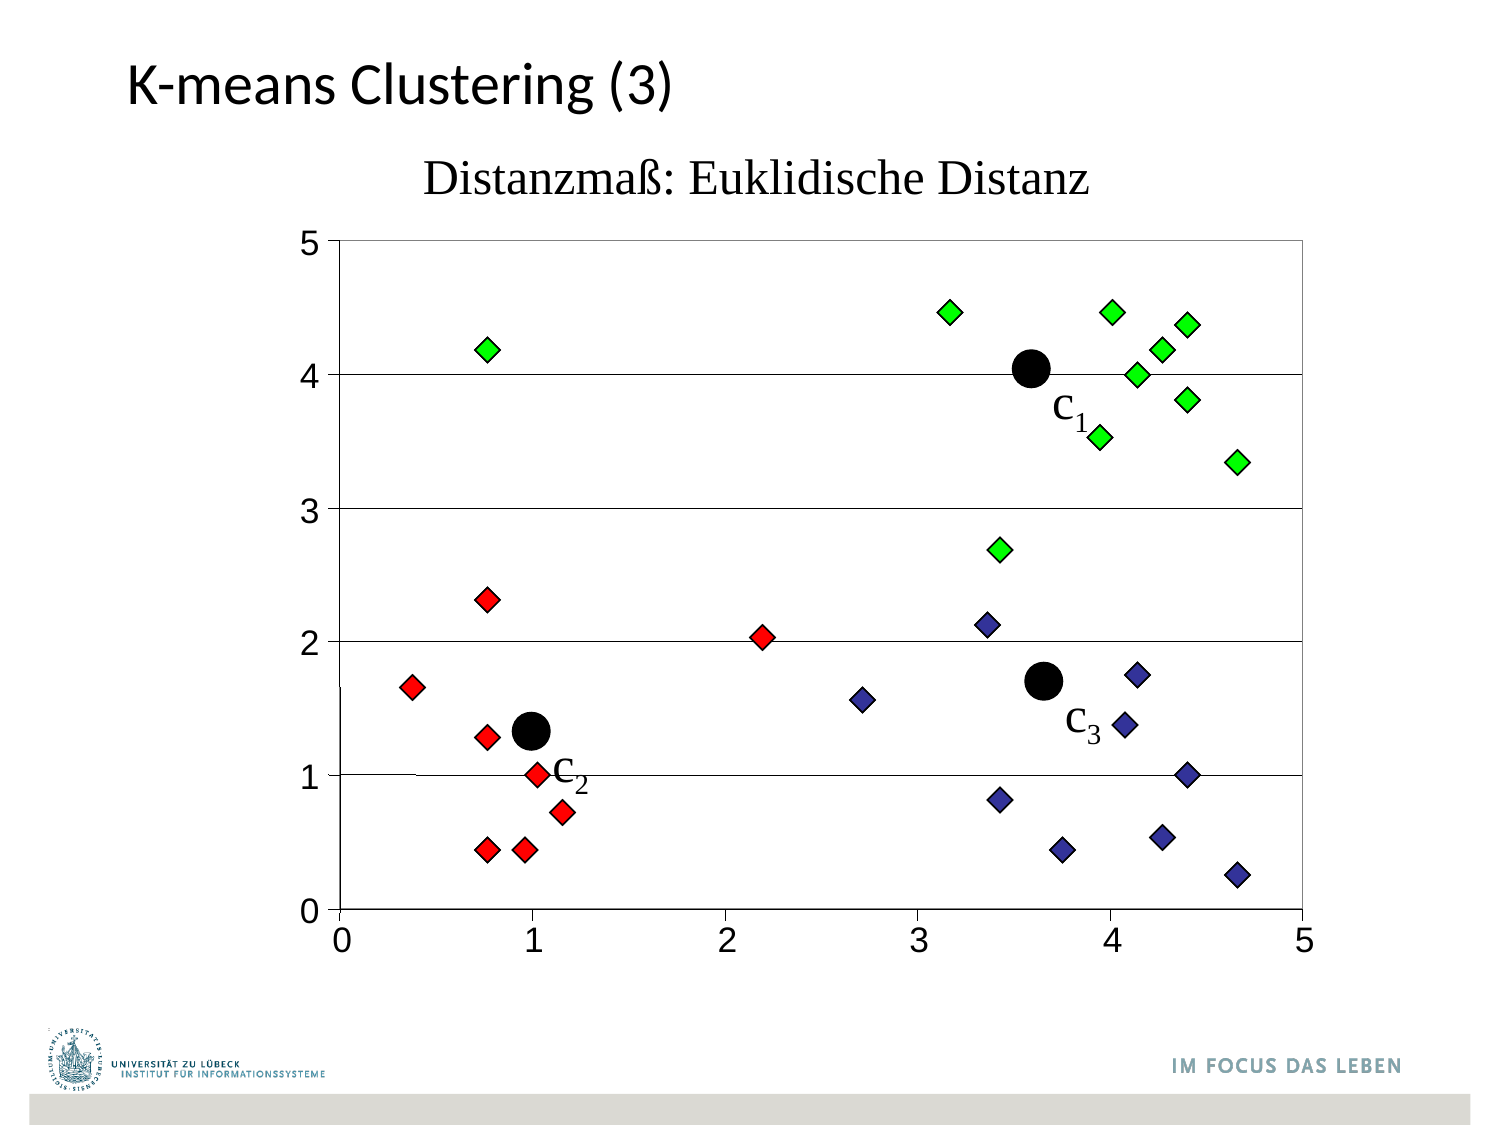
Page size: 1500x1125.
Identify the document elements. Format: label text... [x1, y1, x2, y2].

text_box [1175, 387, 1201, 413]
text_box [1012, 349, 1126, 438]
text_box [474, 837, 500, 863]
text_box [1175, 312, 1201, 338]
text_box [1100, 299, 1126, 325]
text_box [937, 299, 963, 325]
text_box 3 [909, 916, 930, 960]
text_box 1 [524, 916, 544, 960]
text_box [0, 135, 1500, 199]
title K-means Clustering (3) [112, 37, 1388, 125]
text_box [1175, 762, 1201, 788]
text_box [1224, 862, 1250, 888]
text_box [474, 725, 500, 751]
text_box [987, 537, 1013, 563]
text_box 5 [1294, 916, 1315, 960]
text_box [549, 810, 575, 826]
text_box 5 [299, 219, 320, 263]
text_box 0 [332, 916, 353, 960]
text_box [1149, 825, 1175, 850]
text_box [975, 612, 1000, 638]
text_box [1149, 337, 1175, 363]
text_box [1224, 450, 1250, 475]
text_box 0 [299, 888, 320, 932]
text_box [339, 240, 1303, 909]
text_box [849, 687, 875, 713]
text_box [474, 587, 500, 613]
text_box 4 [299, 353, 320, 397]
text_box [474, 337, 500, 363]
text_box Distanzmaß: Euklidische Distanz [408, 137, 1106, 213]
text_box 1 [299, 754, 320, 797]
text_box [1050, 837, 1075, 863]
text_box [1024, 662, 1138, 751]
text_box [1129, 362, 1150, 388]
picture [1173, 1058, 1400, 1073]
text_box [512, 712, 626, 801]
text_box [1140, 665, 1150, 684]
text_box [750, 624, 775, 650]
text_box 2 [717, 916, 738, 960]
text_box [399, 675, 425, 700]
text_box 3 [299, 487, 320, 531]
text_box 2 [299, 620, 320, 664]
text_box [987, 787, 1013, 813]
text_box [512, 837, 538, 863]
text_box 4 [1102, 916, 1123, 960]
